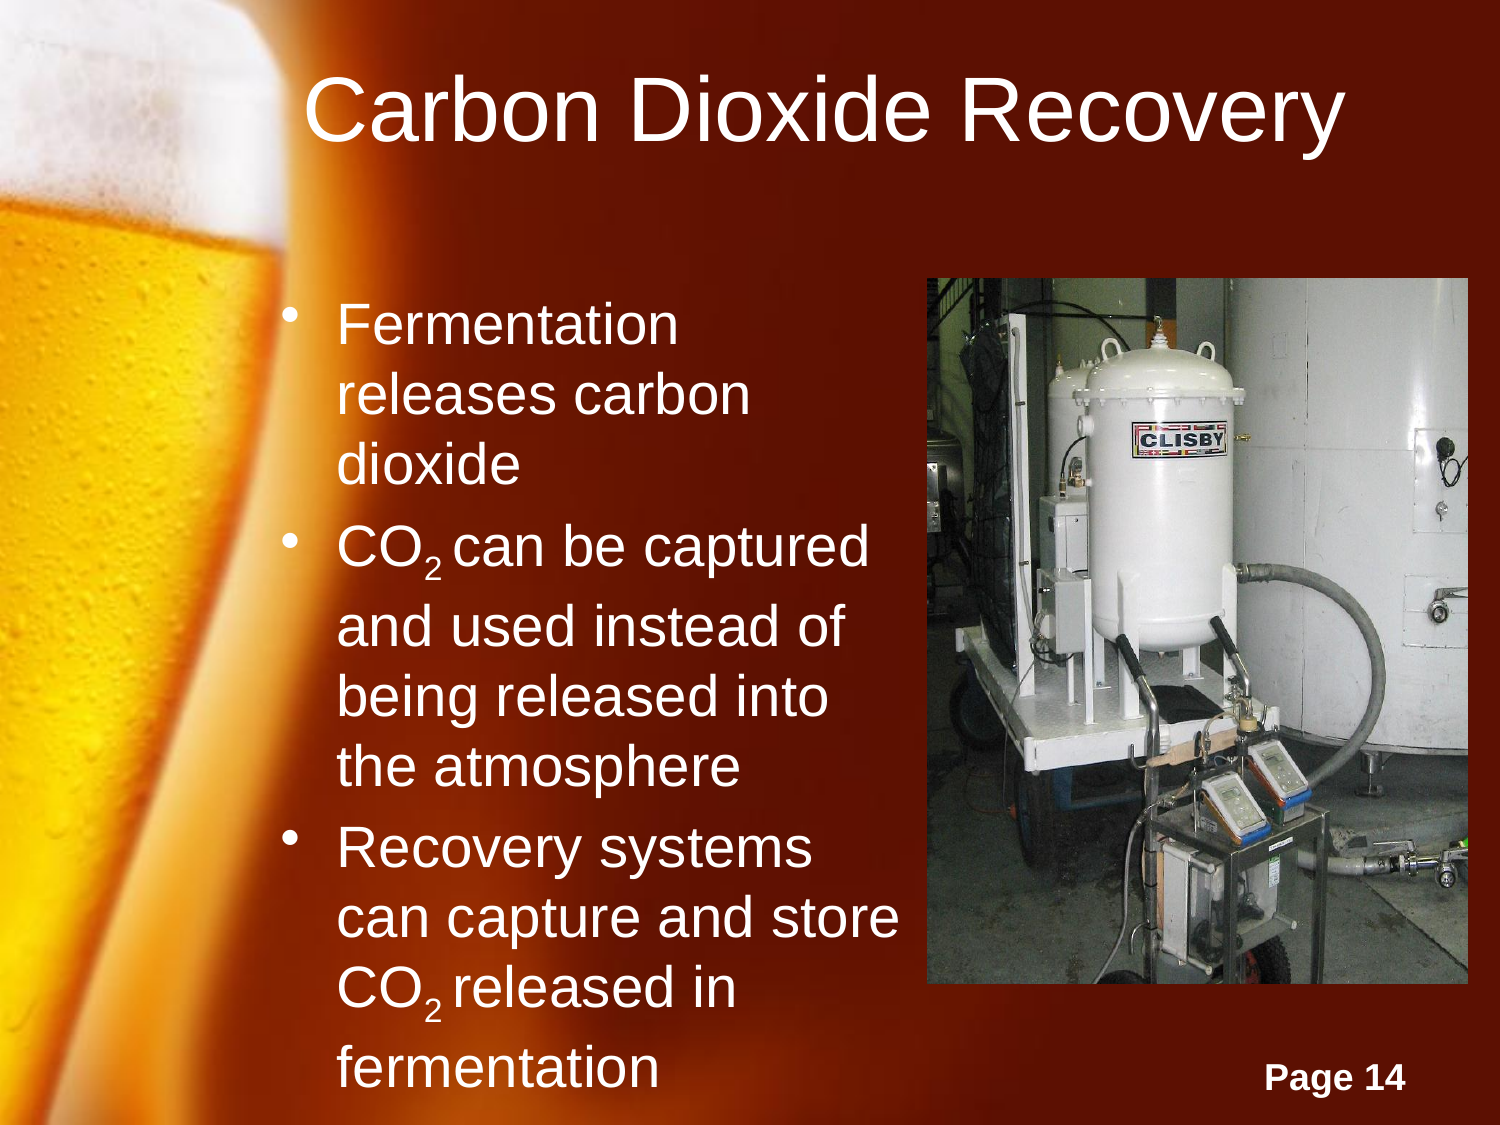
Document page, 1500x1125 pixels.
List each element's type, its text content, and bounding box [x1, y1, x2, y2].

title Carbon Dioxide Recovery [150, 42, 1500, 231]
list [926, 278, 1469, 984]
picture [0, 0, 1500, 1125]
list Fermentation releases carbon dioxide CO2 can be captured and used instead of being released into the atmosphere Recovery systems can capture and store CO2 released in fermentation [265, 278, 929, 1022]
